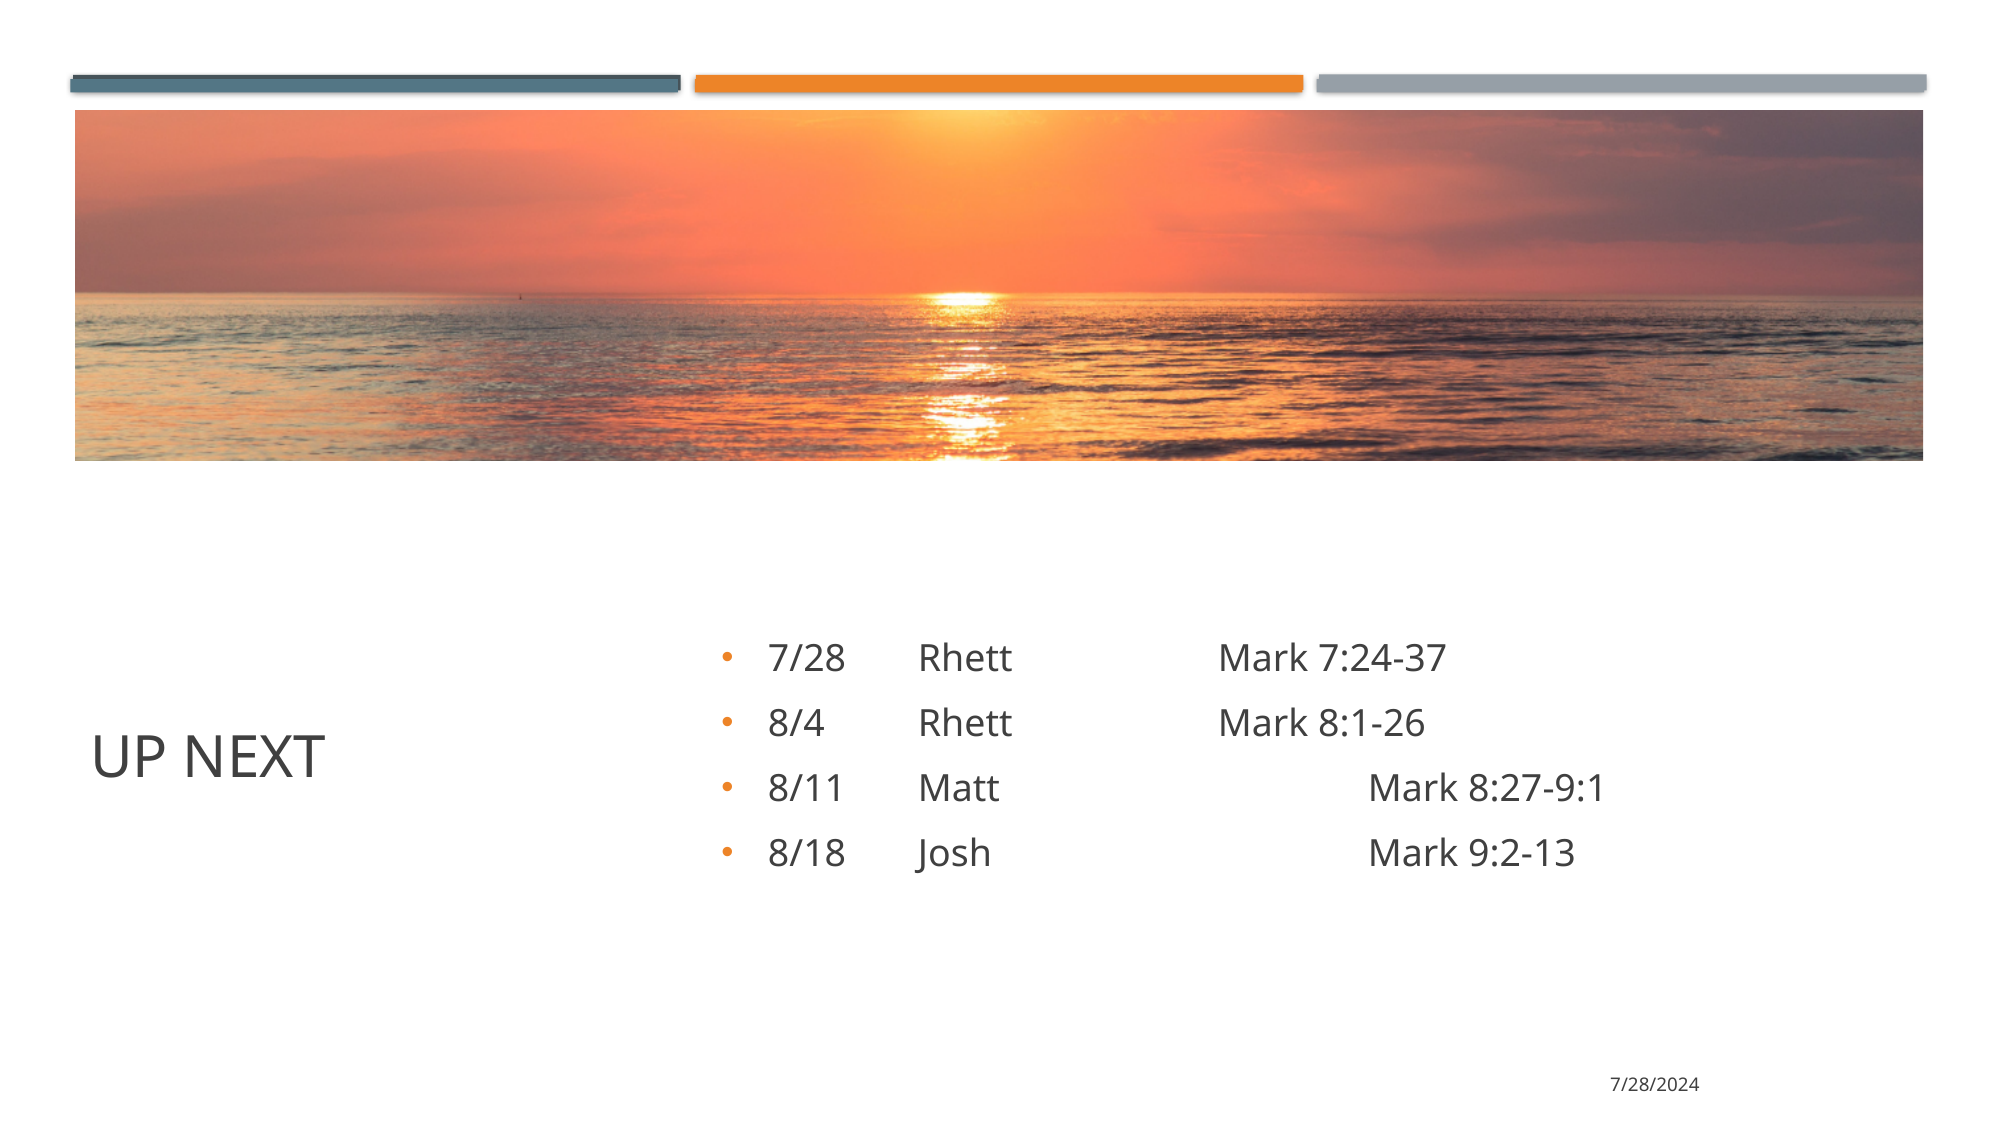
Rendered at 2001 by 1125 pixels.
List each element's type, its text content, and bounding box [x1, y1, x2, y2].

picture [74, 109, 1924, 462]
list 7/28 Rhett Mark 7:24-37 8/4 Rhett Mark 8:1-26 8/11 Matt Mark 8:27-9:1 8/18 Josh Mark 9:2-13 [706, 473, 1924, 1037]
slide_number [1247, 1053, 1715, 1114]
title Up Next [75, 473, 687, 1037]
